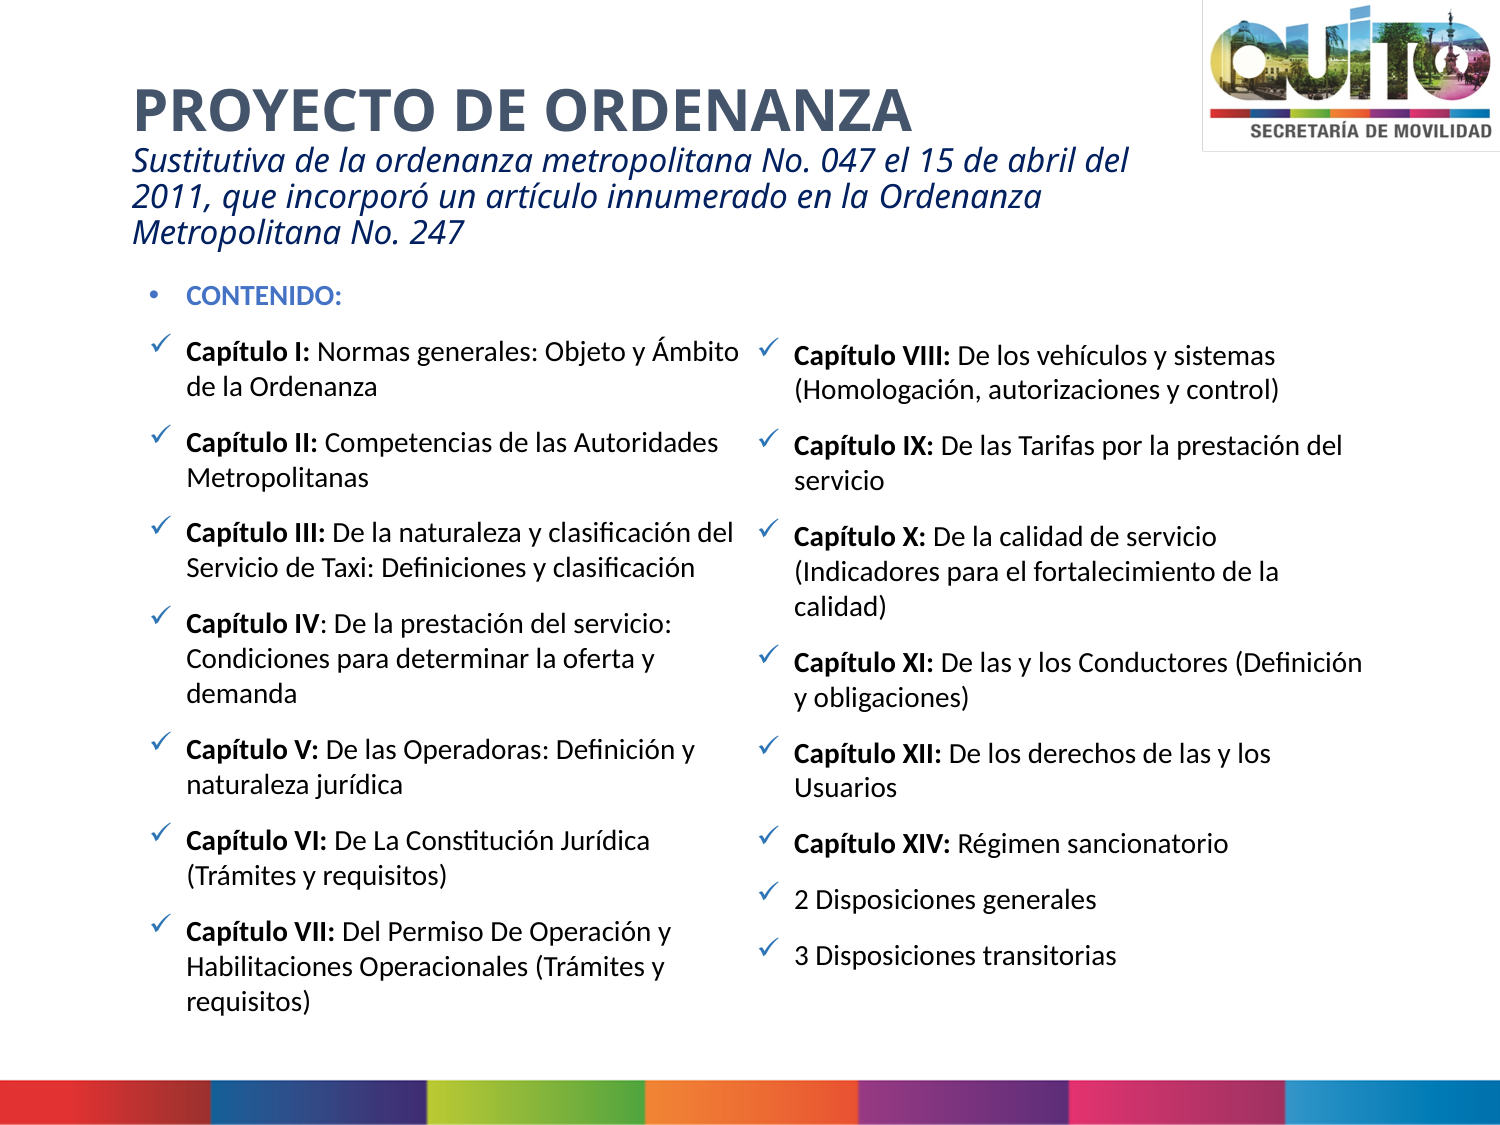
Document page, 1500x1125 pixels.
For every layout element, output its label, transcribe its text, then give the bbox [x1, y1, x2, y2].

title PROYECTO DE ORDENANZA Sustitutiva de la ordenanza metropolitana No. 047 el 15 de abril del 2011, que incorporó un artículo innumerado en la Ordenanza Metropolitana No. 247 [116, 59, 1226, 273]
picture [0, 0, 1500, 1125]
list CONTENIDO: Capítulo I: Normas generales: Objeto y Ámbito de la Ordenanza Capítulo II: Competencias de las Autoridades Metropolitanas Capítulo III: De la naturaleza y clasificación del Servicio de Taxi: Definiciones y clasificación Capítulo IV: De la prestación del servicio: Condiciones para determinar la oferta y demanda Capítulo V: De las Operadoras: Definición y naturaleza jurídica Capítulo VI: De La Constitución Jurídica (Trámites y requisitos) Capítulo VII: Del Permiso De Operación y Habilitaciones Operacionales (Trámites y requisitos) Capítulo VIII: De los vehículos y sistemas (Homologación, autorizaciones y control) Capítulo IX: De las Tarifas por la prestación del servicio Capítulo X: De la calidad de servicio (Indicadores para el fortalecimiento de la calidad) Capítulo XI: De las y los Conductores (Definición y obligaciones) Capítulo XII: De los derechos de las y los Usuarios Capítulo XIV: Régimen sancionatorio 2 Disposiciones generales 3 Disposiciones transitorias [133, 272, 1380, 969]
